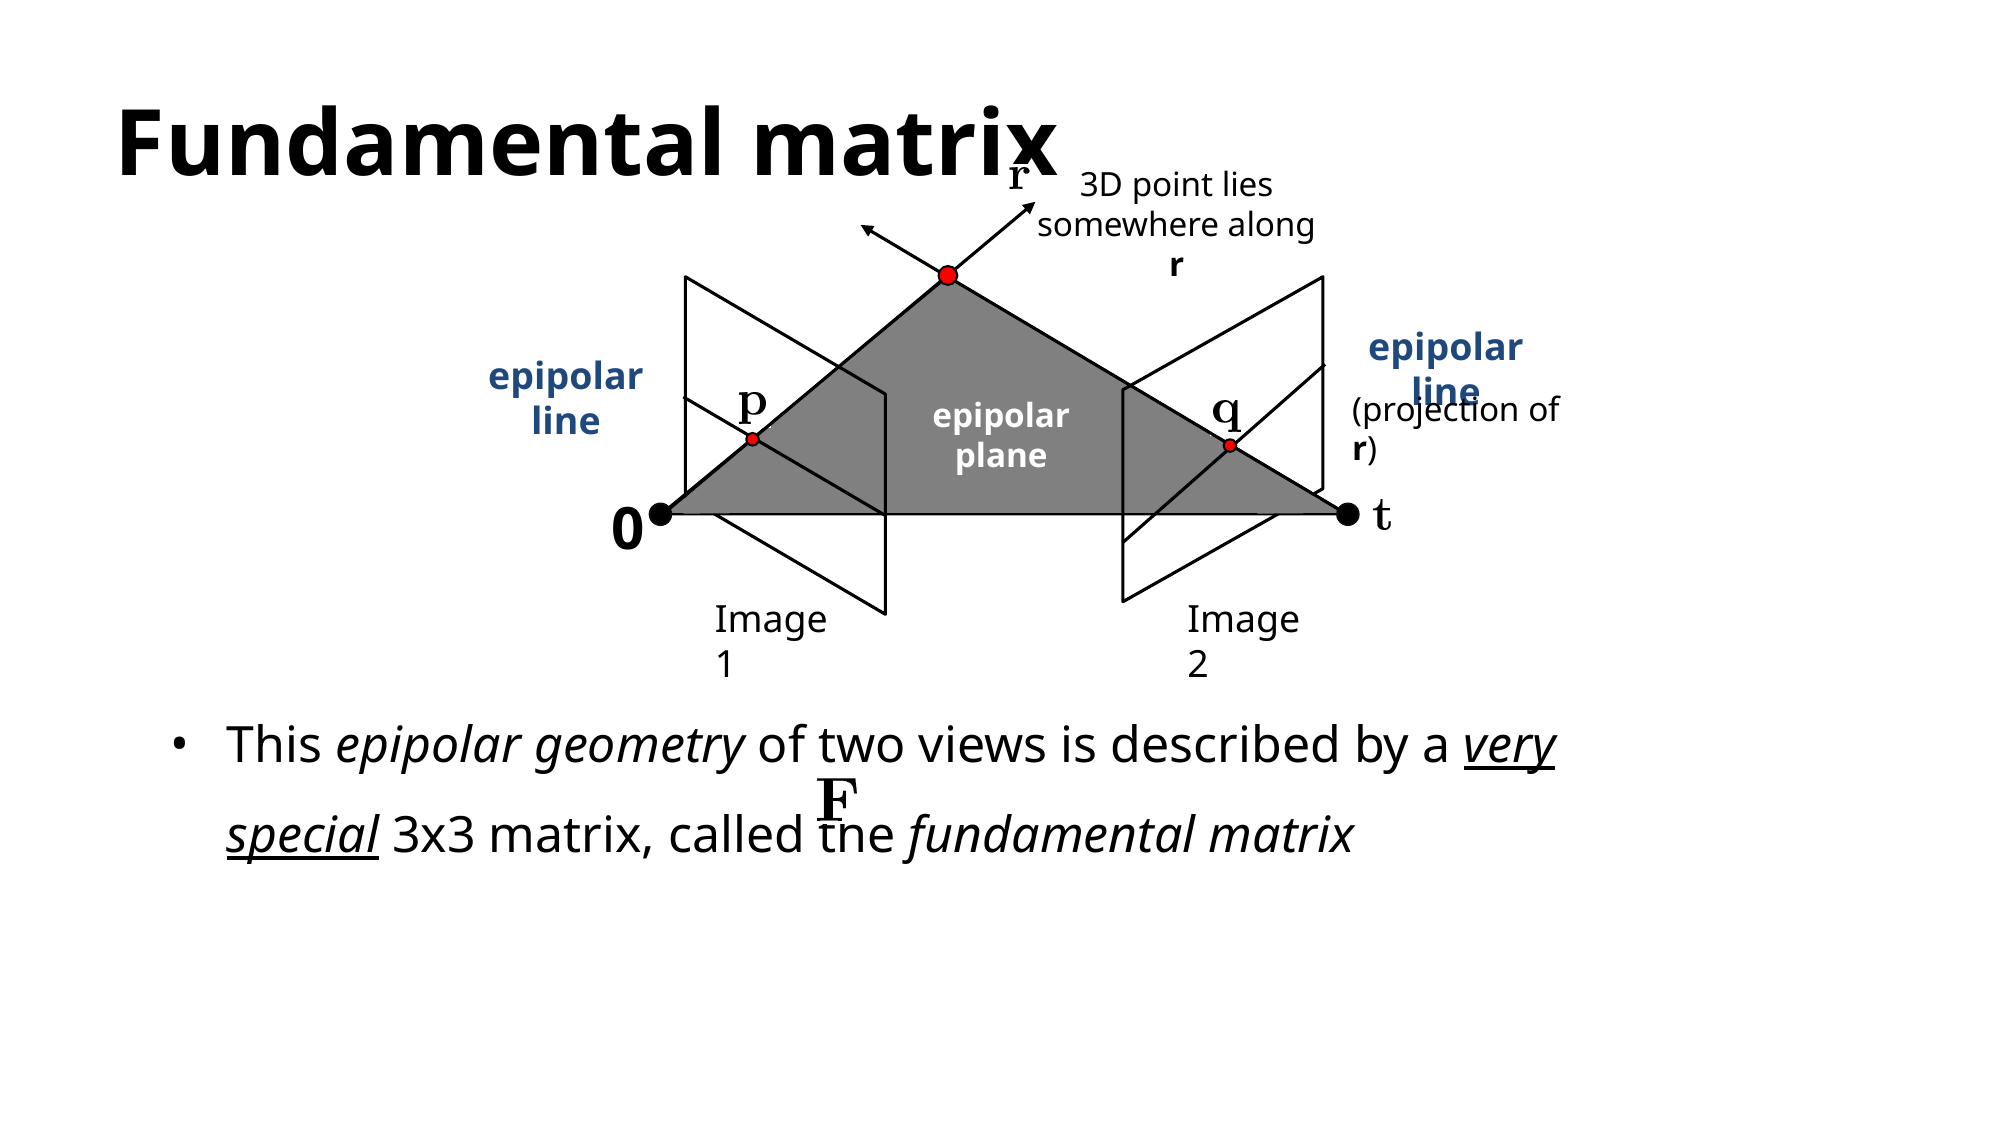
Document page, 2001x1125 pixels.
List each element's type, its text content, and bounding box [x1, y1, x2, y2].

text_box epipolar line [448, 344, 654, 450]
picture [1366, 494, 1397, 537]
text_box epipolar line [1355, 315, 1572, 380]
text_box [734, 526, 886, 615]
list This epipolar geometry of two views is described by a very special 3x3 matrix, called the fundamental matrix [155, 675, 1688, 1115]
title Fundamental matrix [99, 45, 1900, 233]
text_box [860, 224, 1351, 517]
text_box [1351, 506, 1359, 525]
text_box 0 [596, 483, 657, 569]
text_box (projection of r) [1355, 380, 1584, 436]
text_box [1122, 551, 1211, 602]
text_box Image 1 [699, 587, 853, 693]
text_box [683, 396, 886, 516]
picture [810, 773, 861, 825]
text_box 3D point lies somewhere along r [1021, 155, 1332, 223]
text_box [1122, 363, 1326, 543]
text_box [660, 201, 1036, 517]
text_box Image 2 [1172, 587, 1325, 693]
picture [1005, 164, 1032, 192]
